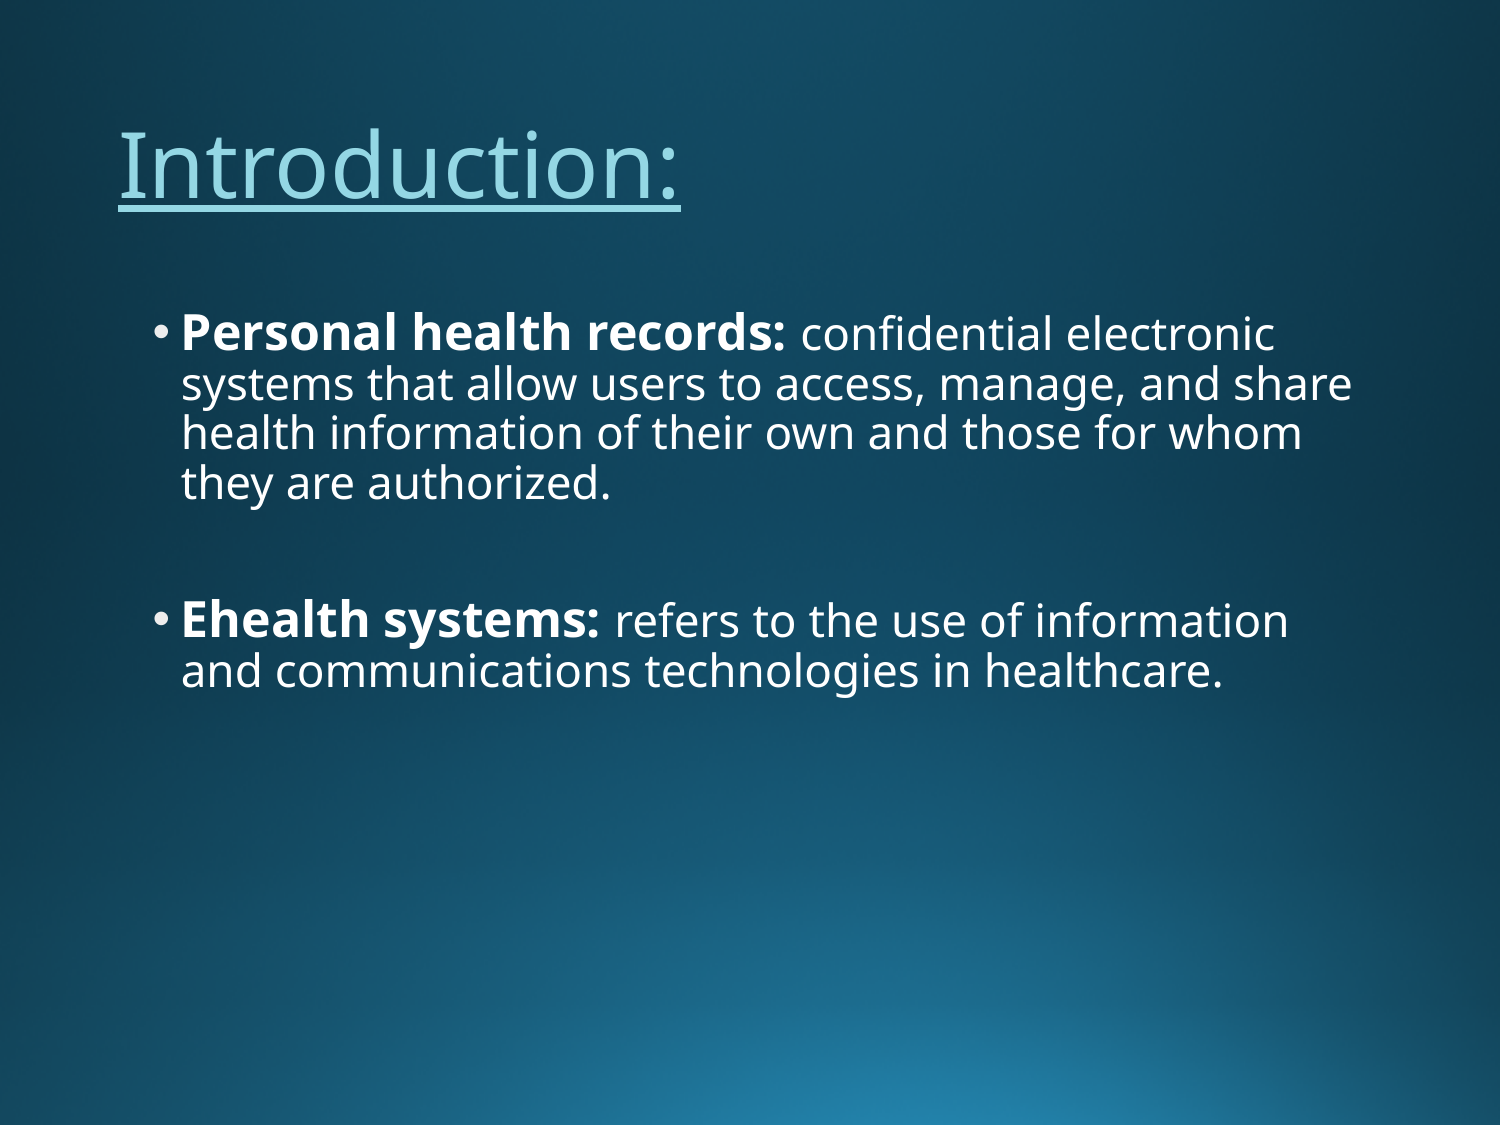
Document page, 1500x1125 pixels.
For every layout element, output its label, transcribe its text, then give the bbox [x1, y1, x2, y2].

title Introduction: [103, 59, 1397, 278]
list Personal health records: confidential electronic systems that allow users to access, manage, and share health information of their own and those for whom they are authorized. Ehealth systems: refers to the use of information and communications technologies in healthcare. [137, 299, 1397, 1014]
picture [0, 0, 1500, 1125]
